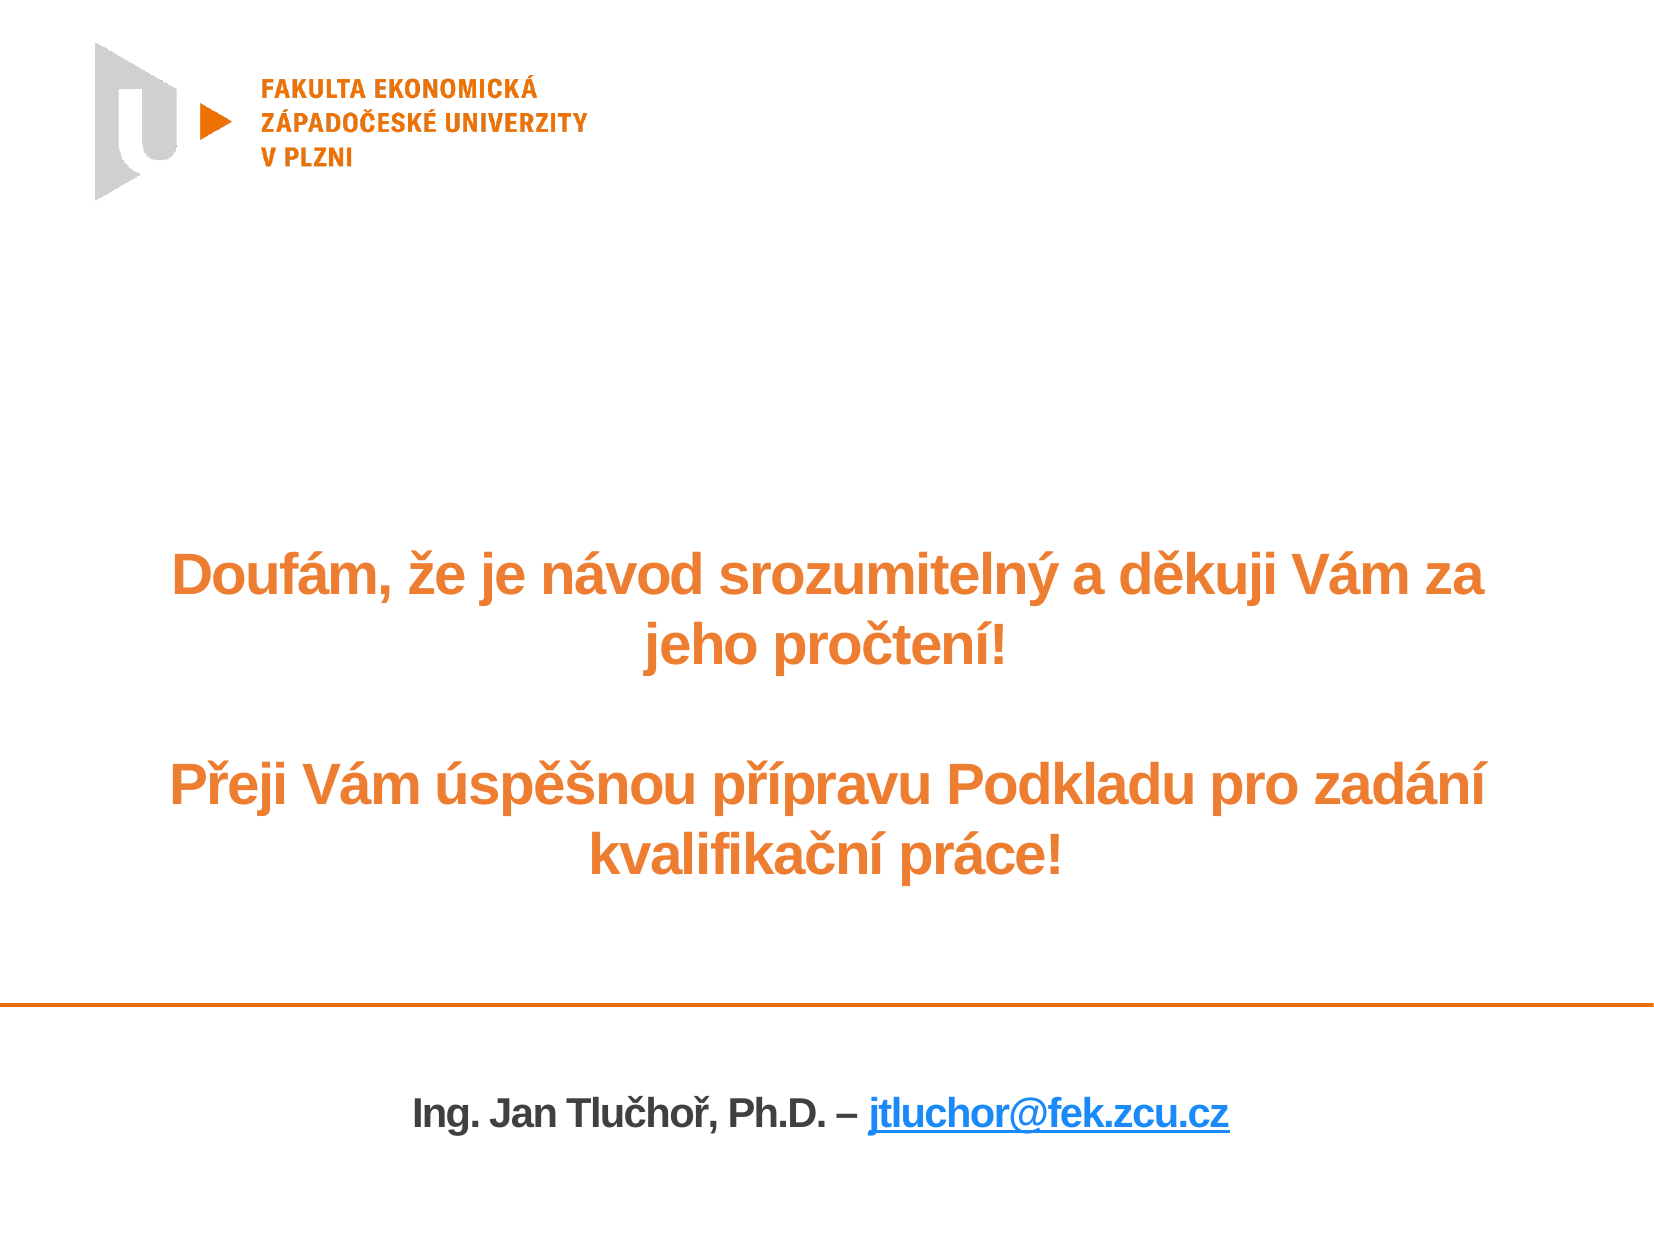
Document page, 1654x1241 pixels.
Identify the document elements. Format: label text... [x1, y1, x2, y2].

picture [0, 0, 681, 295]
text_box [0, 767, 1654, 1004]
text_box Ing. Jan Tlučhoř, Ph.D. – jtluchor@fek.zcu.cz [0, 1007, 1654, 1241]
title Doufám, že je návod srozumitelný a děkuji Vám za jeho pročtení! Přeji Vám úspěšnou přípravu Podkladu pro zadání kvalifikační práce! [0, 447, 1654, 767]
